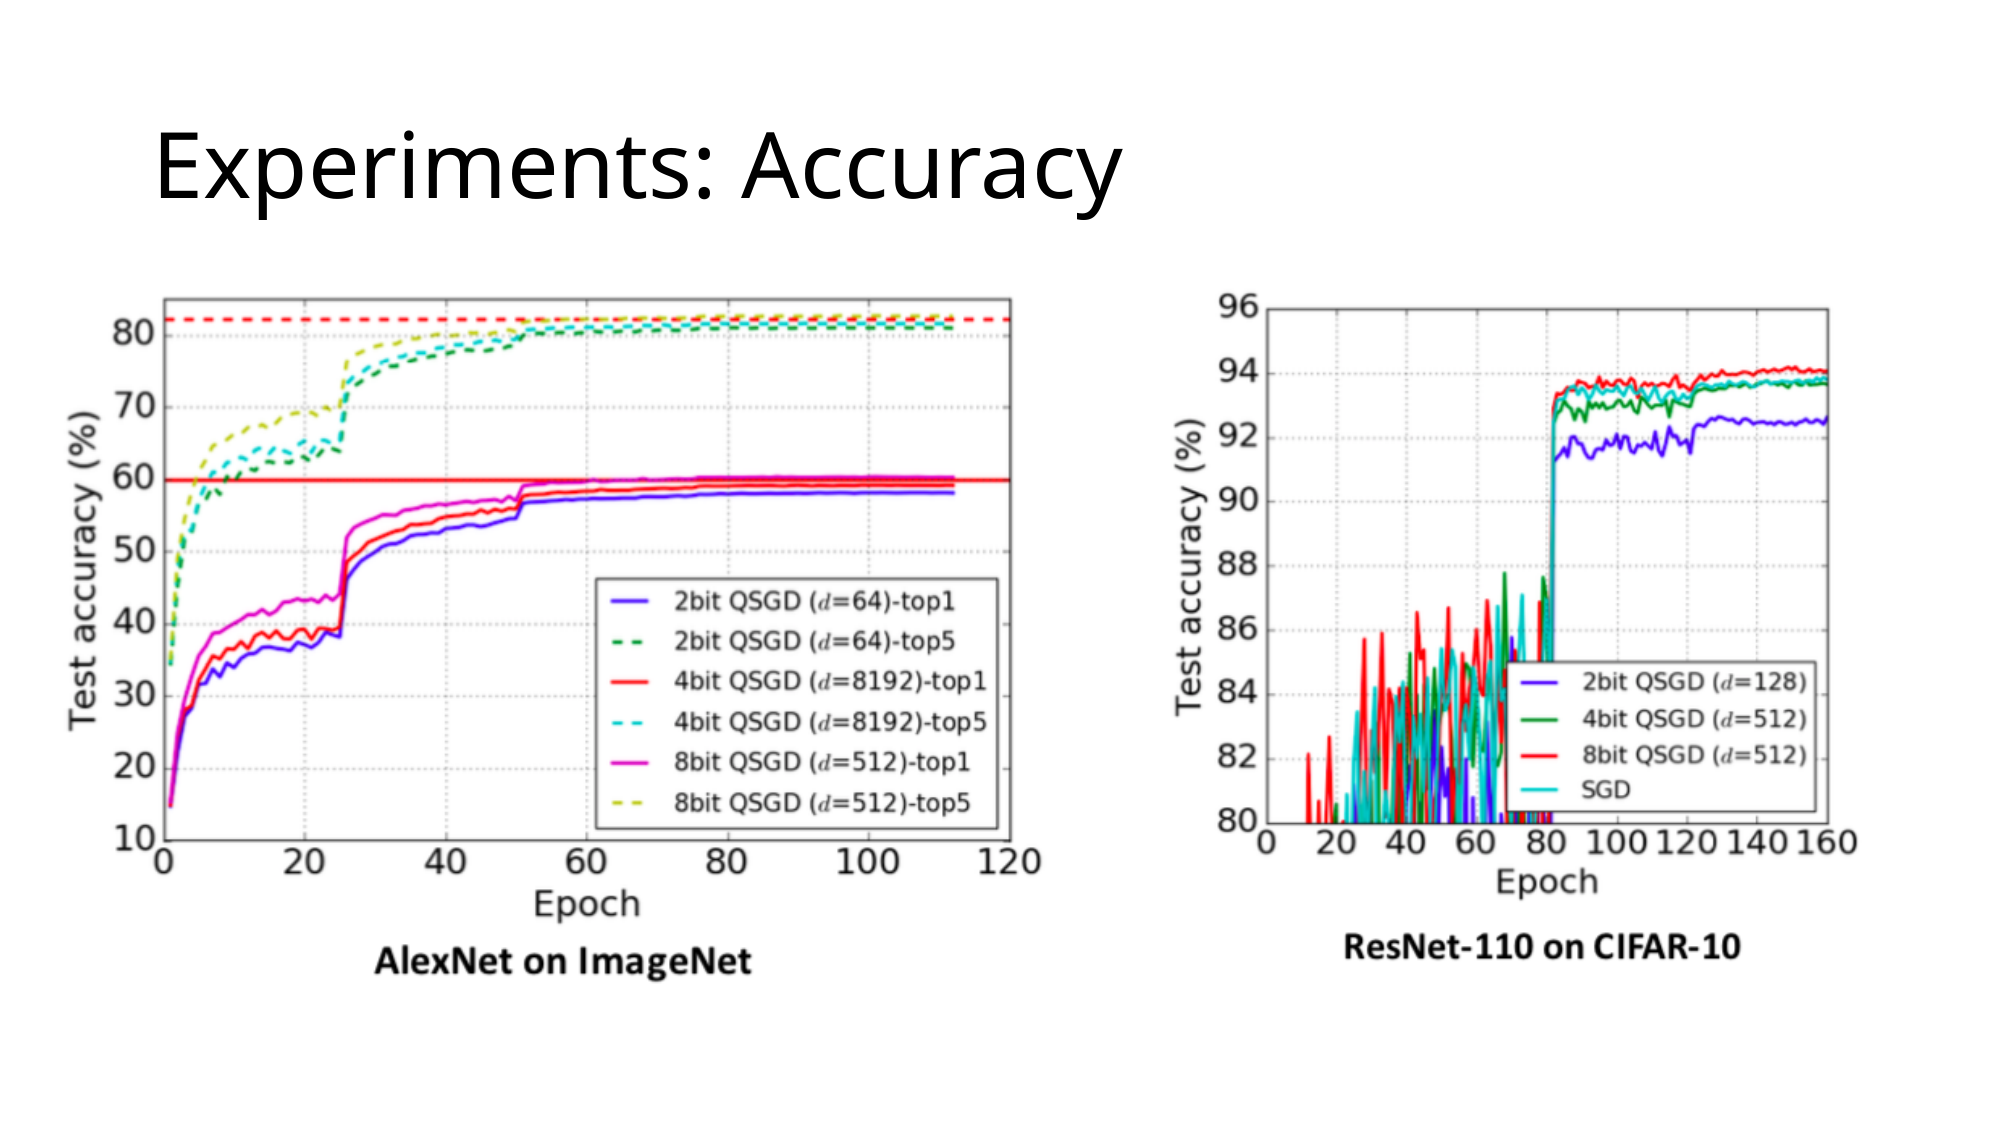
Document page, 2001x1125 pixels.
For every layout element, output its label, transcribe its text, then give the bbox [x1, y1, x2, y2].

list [51, 277, 1051, 990]
title Experiments: Accuracy [137, 59, 1863, 278]
picture [1137, 277, 1875, 974]
